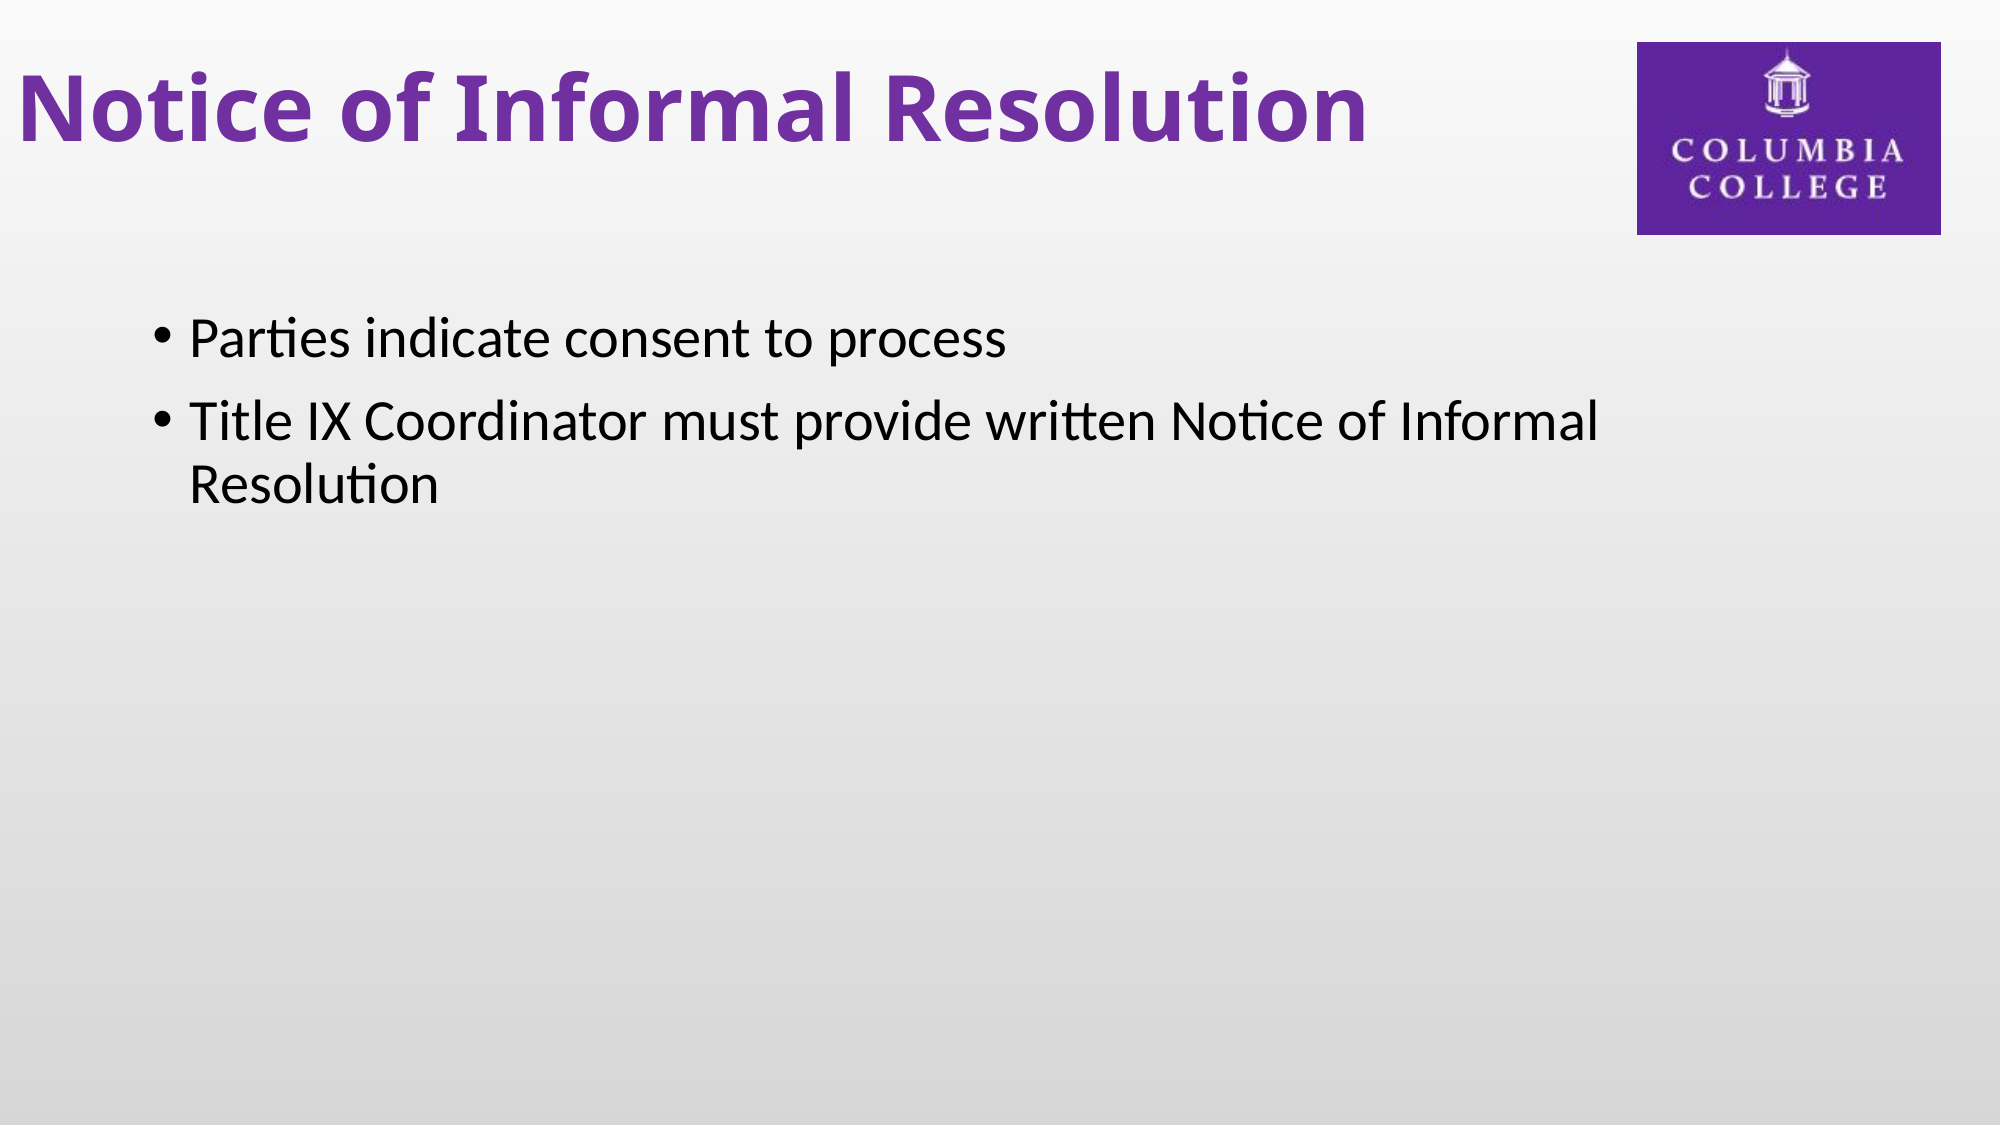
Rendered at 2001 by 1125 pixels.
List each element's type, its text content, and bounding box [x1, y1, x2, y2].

picture [1637, 42, 1941, 235]
list Parties indicate consent to process Title IX Coordinator must provide written Notice of Informal Resolution [137, 299, 1863, 1014]
title Notice of Informal Resolution [0, 3, 1725, 221]
